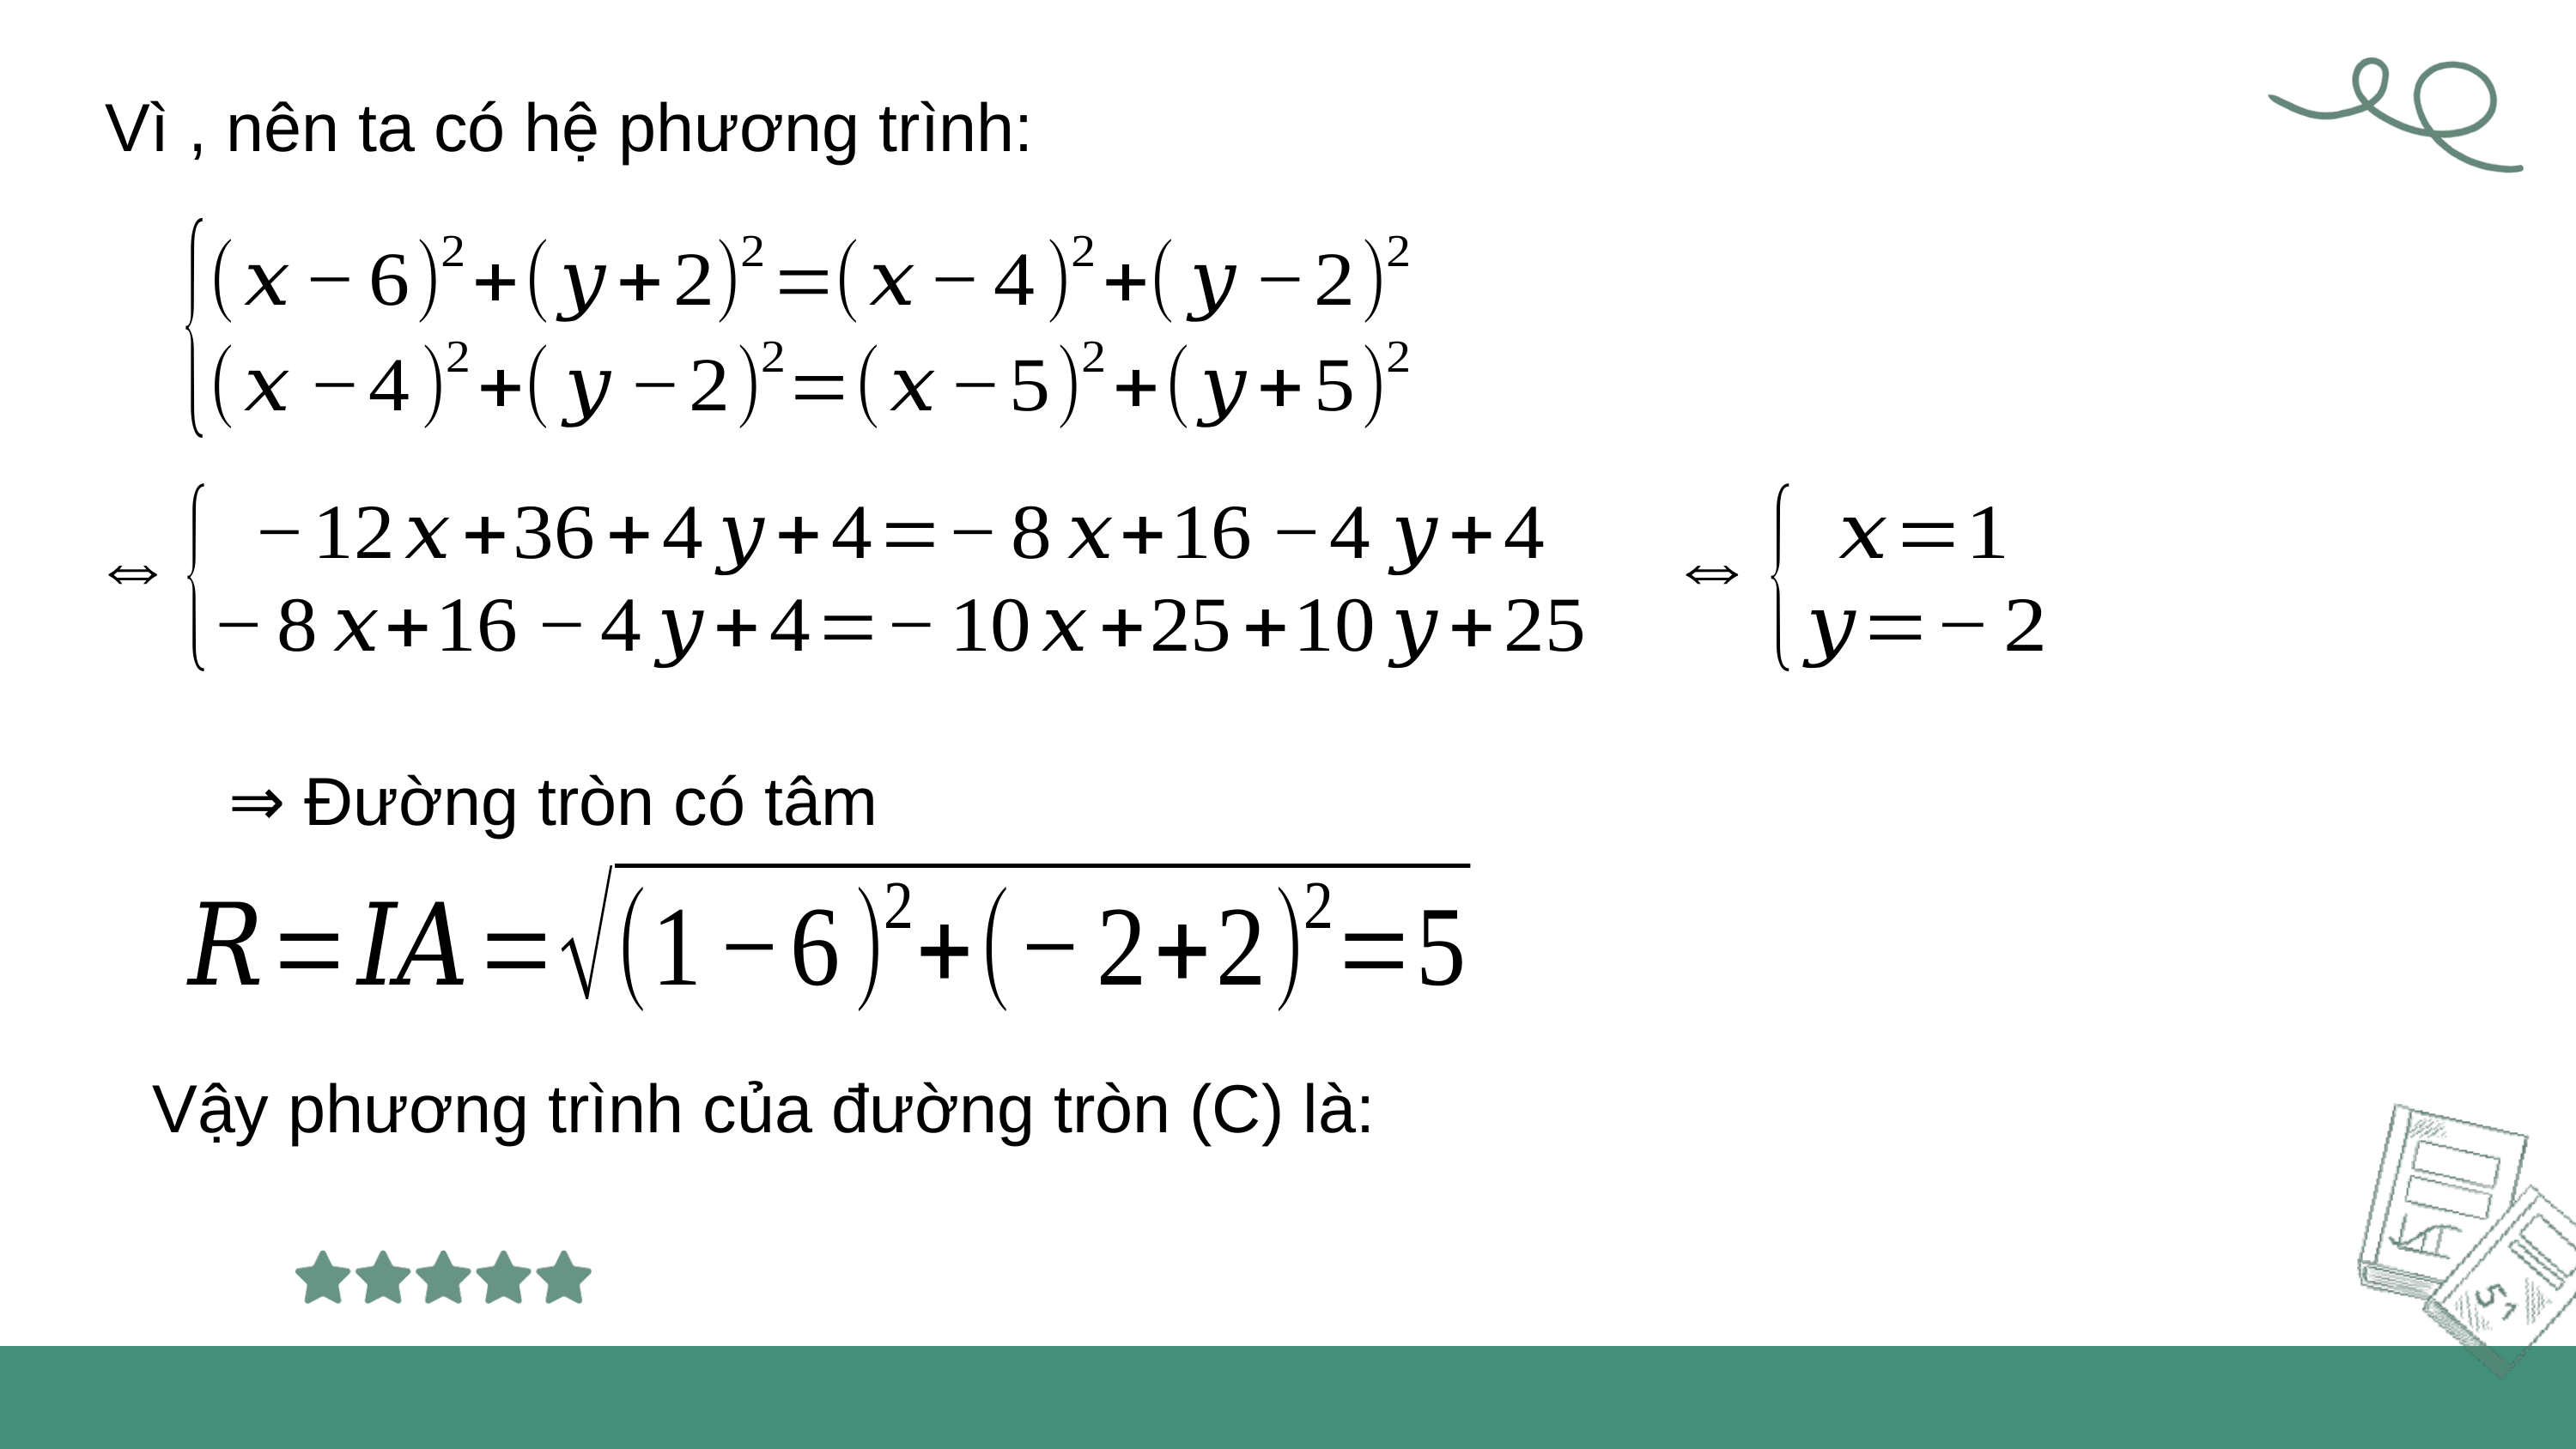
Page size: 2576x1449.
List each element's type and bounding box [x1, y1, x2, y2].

picture [2273, 54, 2516, 191]
picture [2364, 1127, 2576, 1373]
text_box [1280, 0, 1492, 1449]
picture [295, 1249, 592, 1305]
